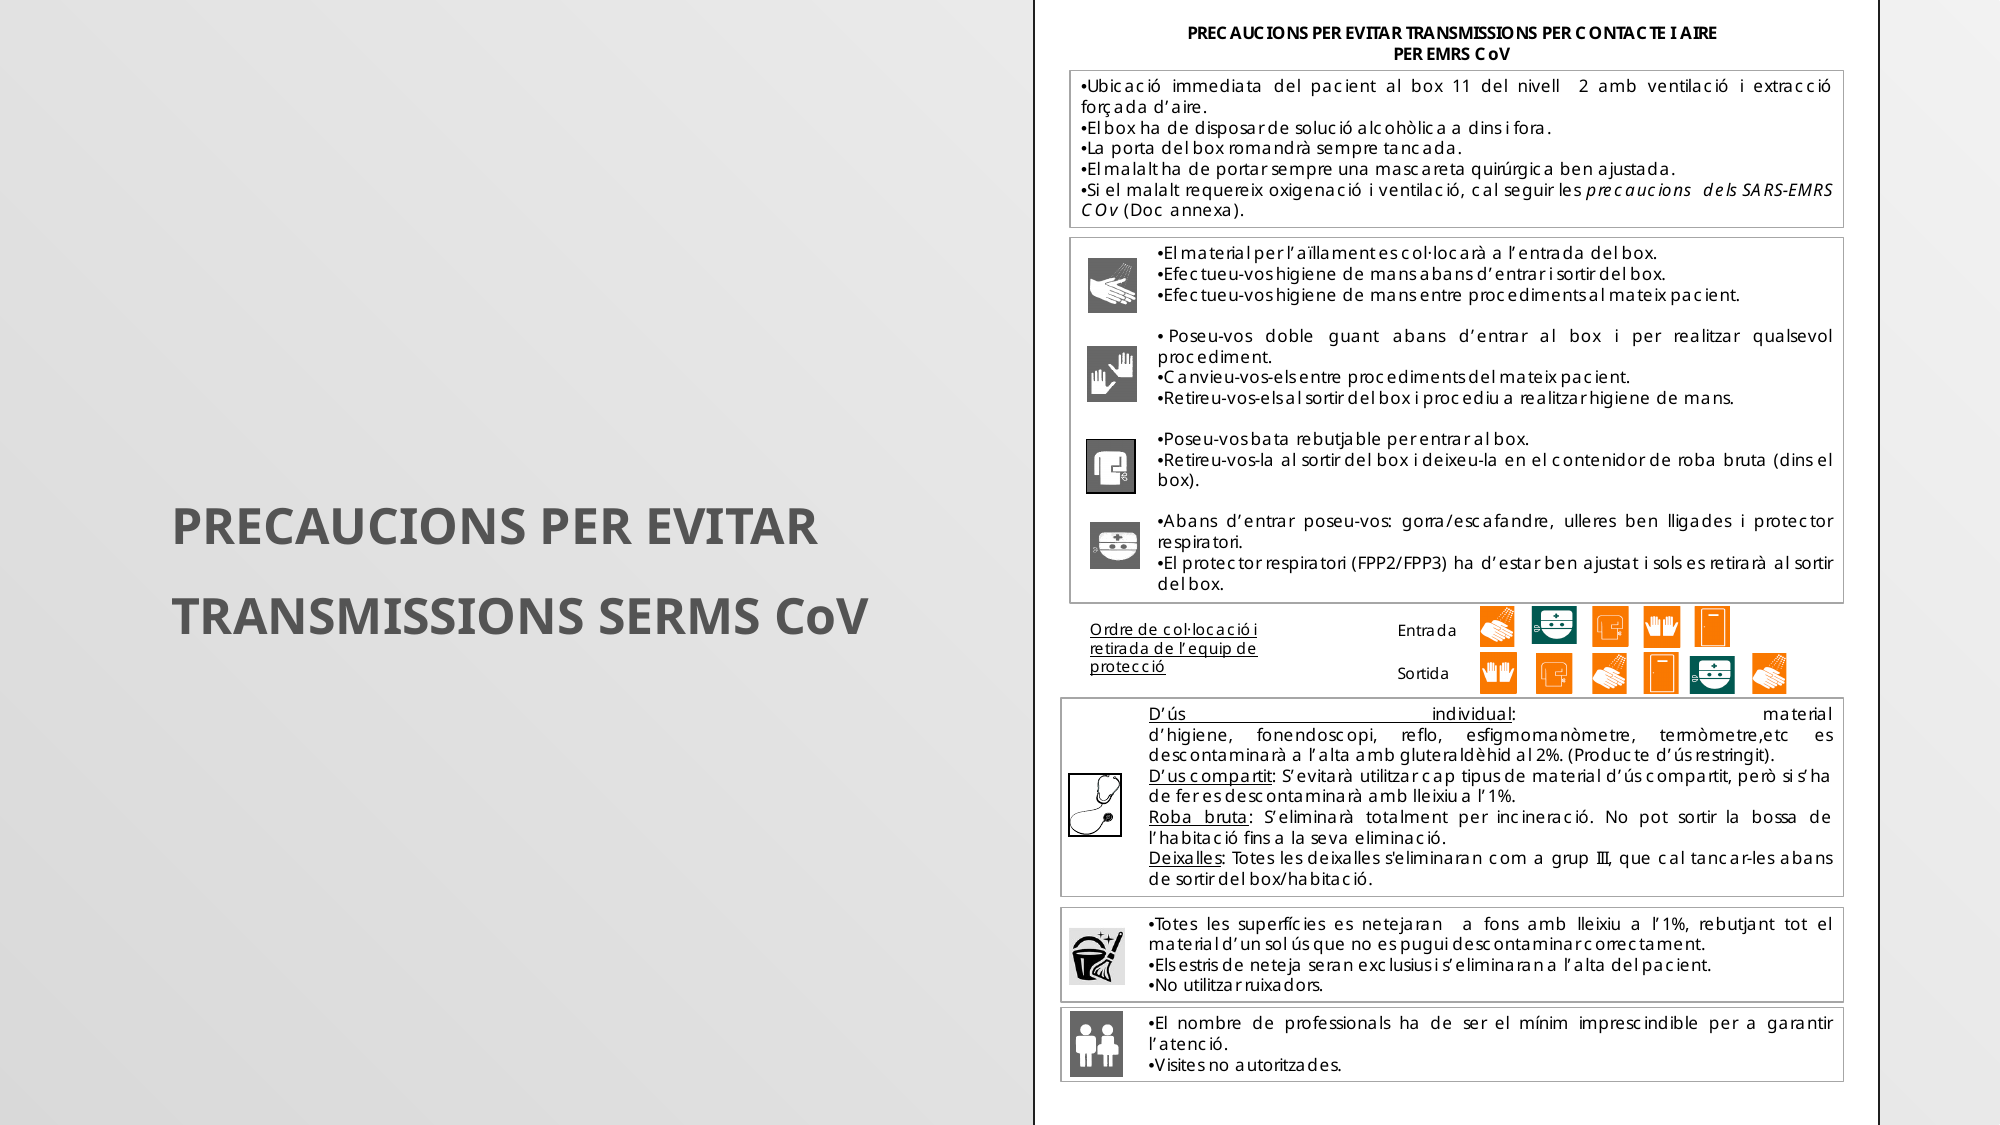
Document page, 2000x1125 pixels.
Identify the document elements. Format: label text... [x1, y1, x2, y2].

picture [1034, 0, 1879, 1125]
list PRECAUCIONS PER EVITAR TRANSMISSIONS SERMS CoV [155, 456, 907, 669]
